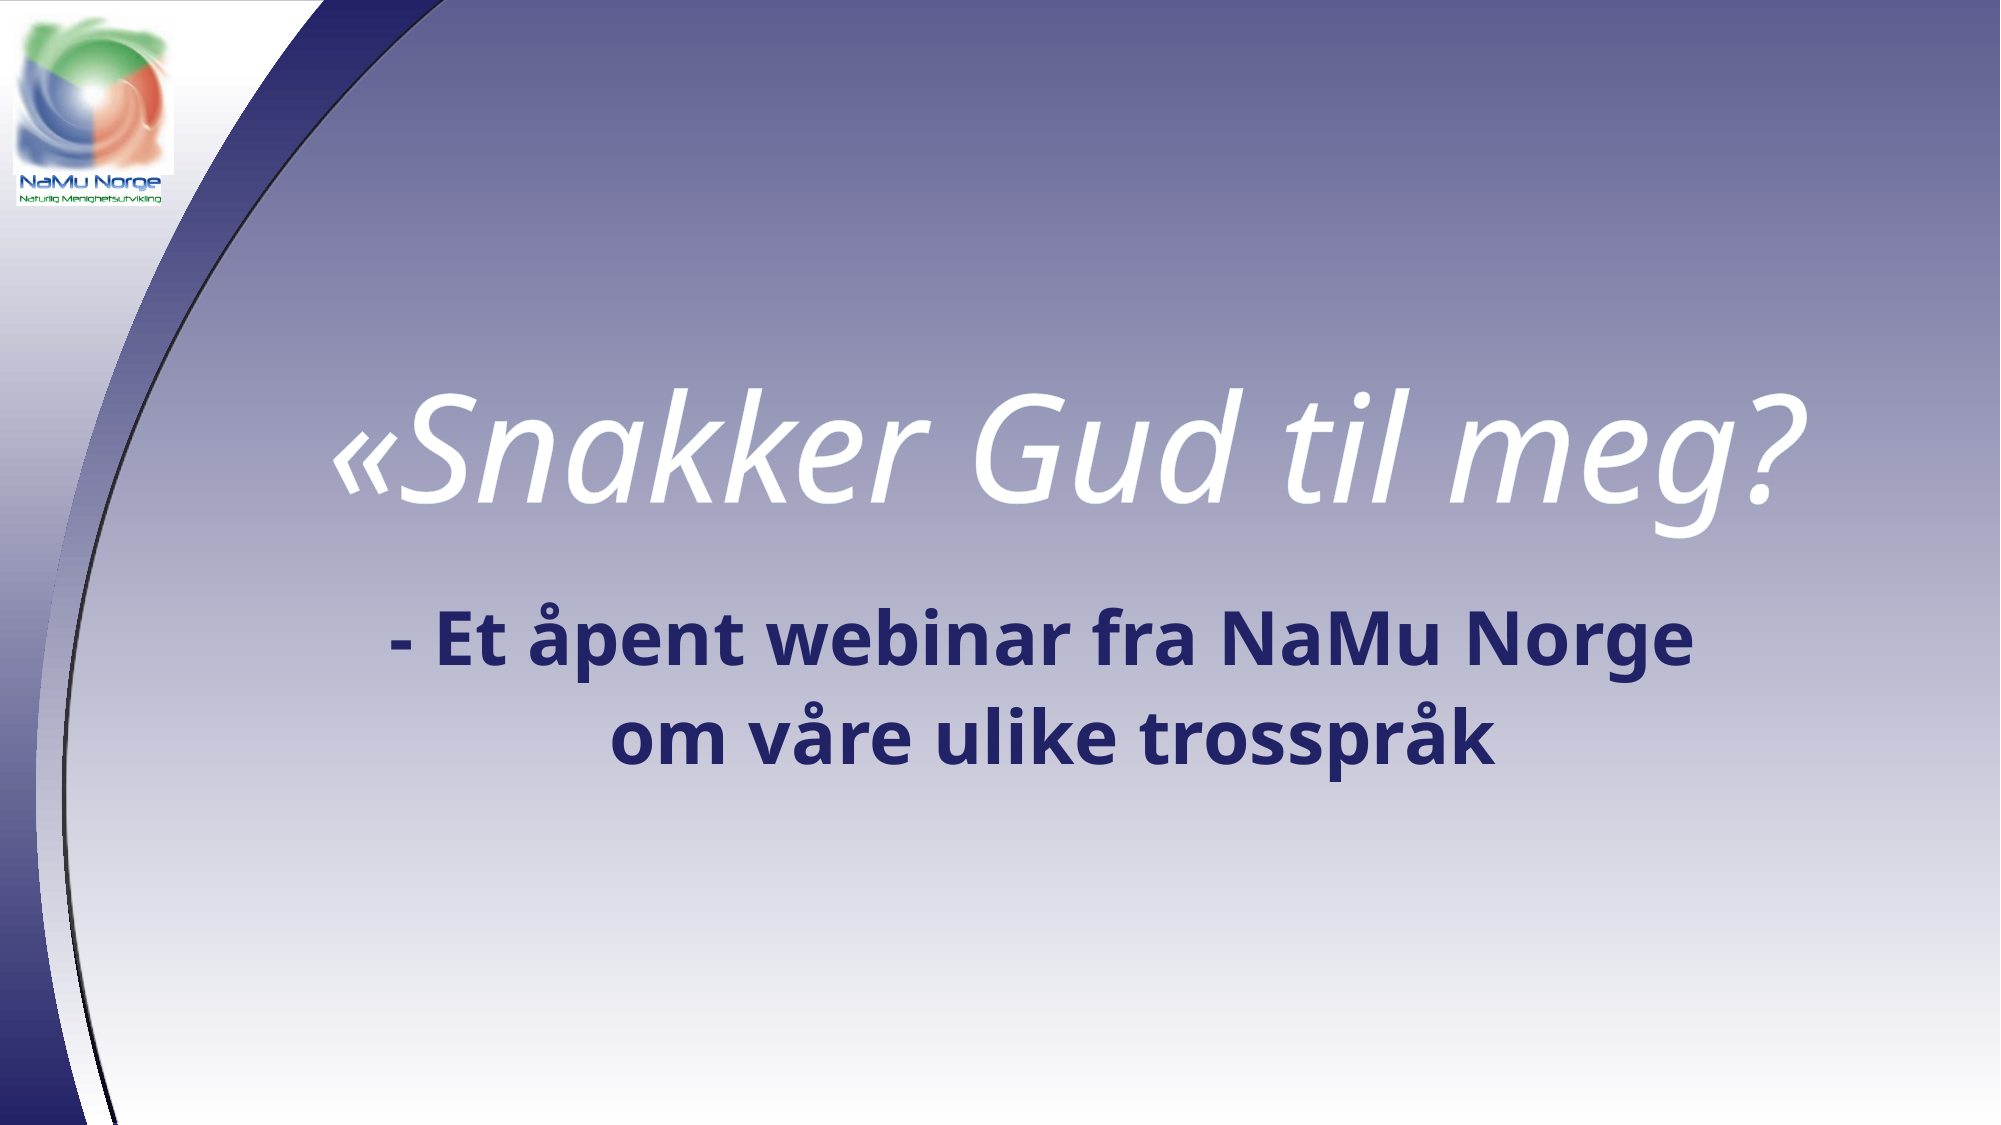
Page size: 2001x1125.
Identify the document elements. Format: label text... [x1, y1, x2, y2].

list «Snakker Gud til meg? [203, 255, 1928, 574]
picture [13, 15, 174, 206]
text_box - Et åpent webinar fra NaMu Norge om våre ulike trosspråk [149, 574, 1957, 812]
